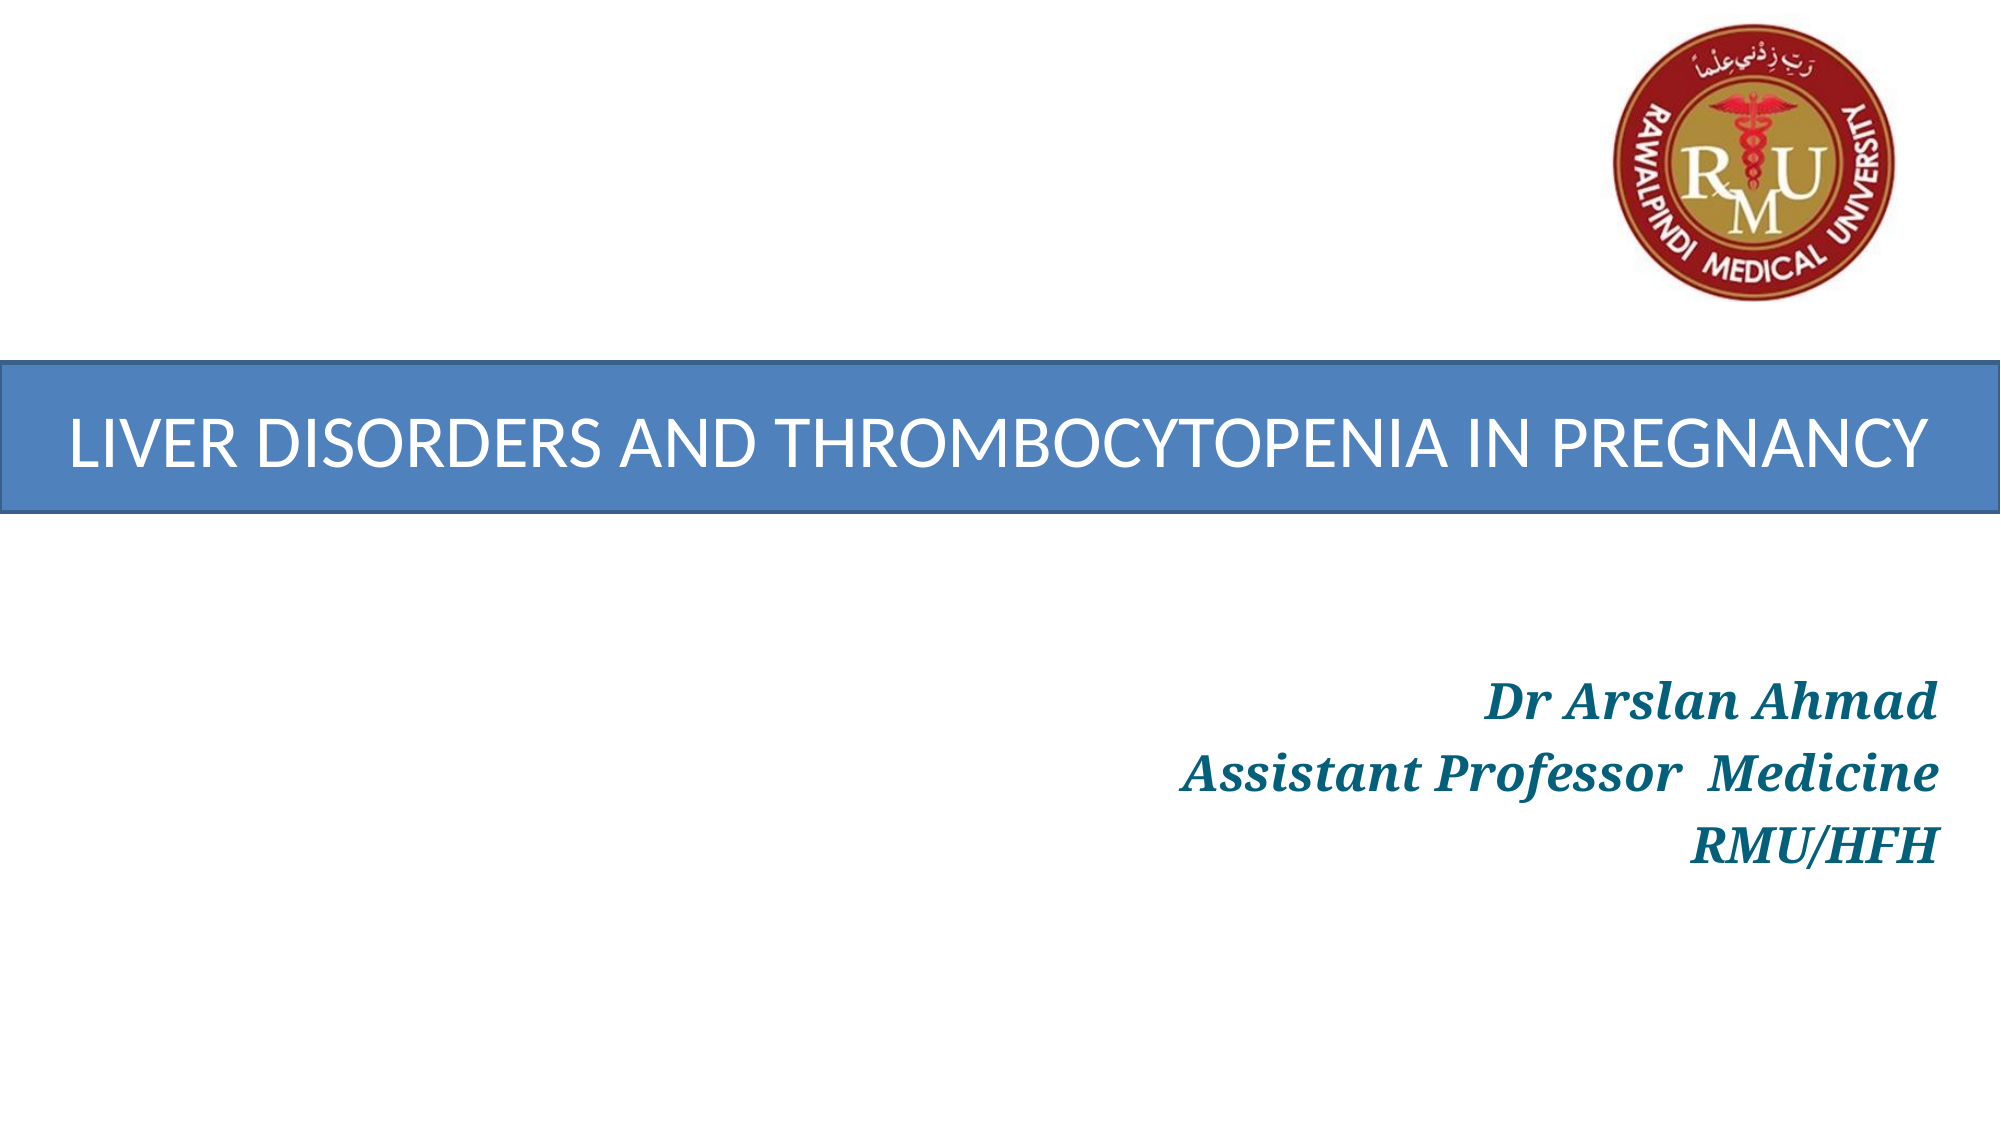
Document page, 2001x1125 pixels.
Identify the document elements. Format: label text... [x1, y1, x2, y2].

title Dr Arslan Ahmad Assistant Professor Medicine RMU/HFH [1079, 655, 1940, 874]
picture [1600, 14, 1898, 303]
text_box LIVER DISORDERS AND THROMBOCYTOPENIA IN PREGNANCY [0, 360, 2000, 514]
